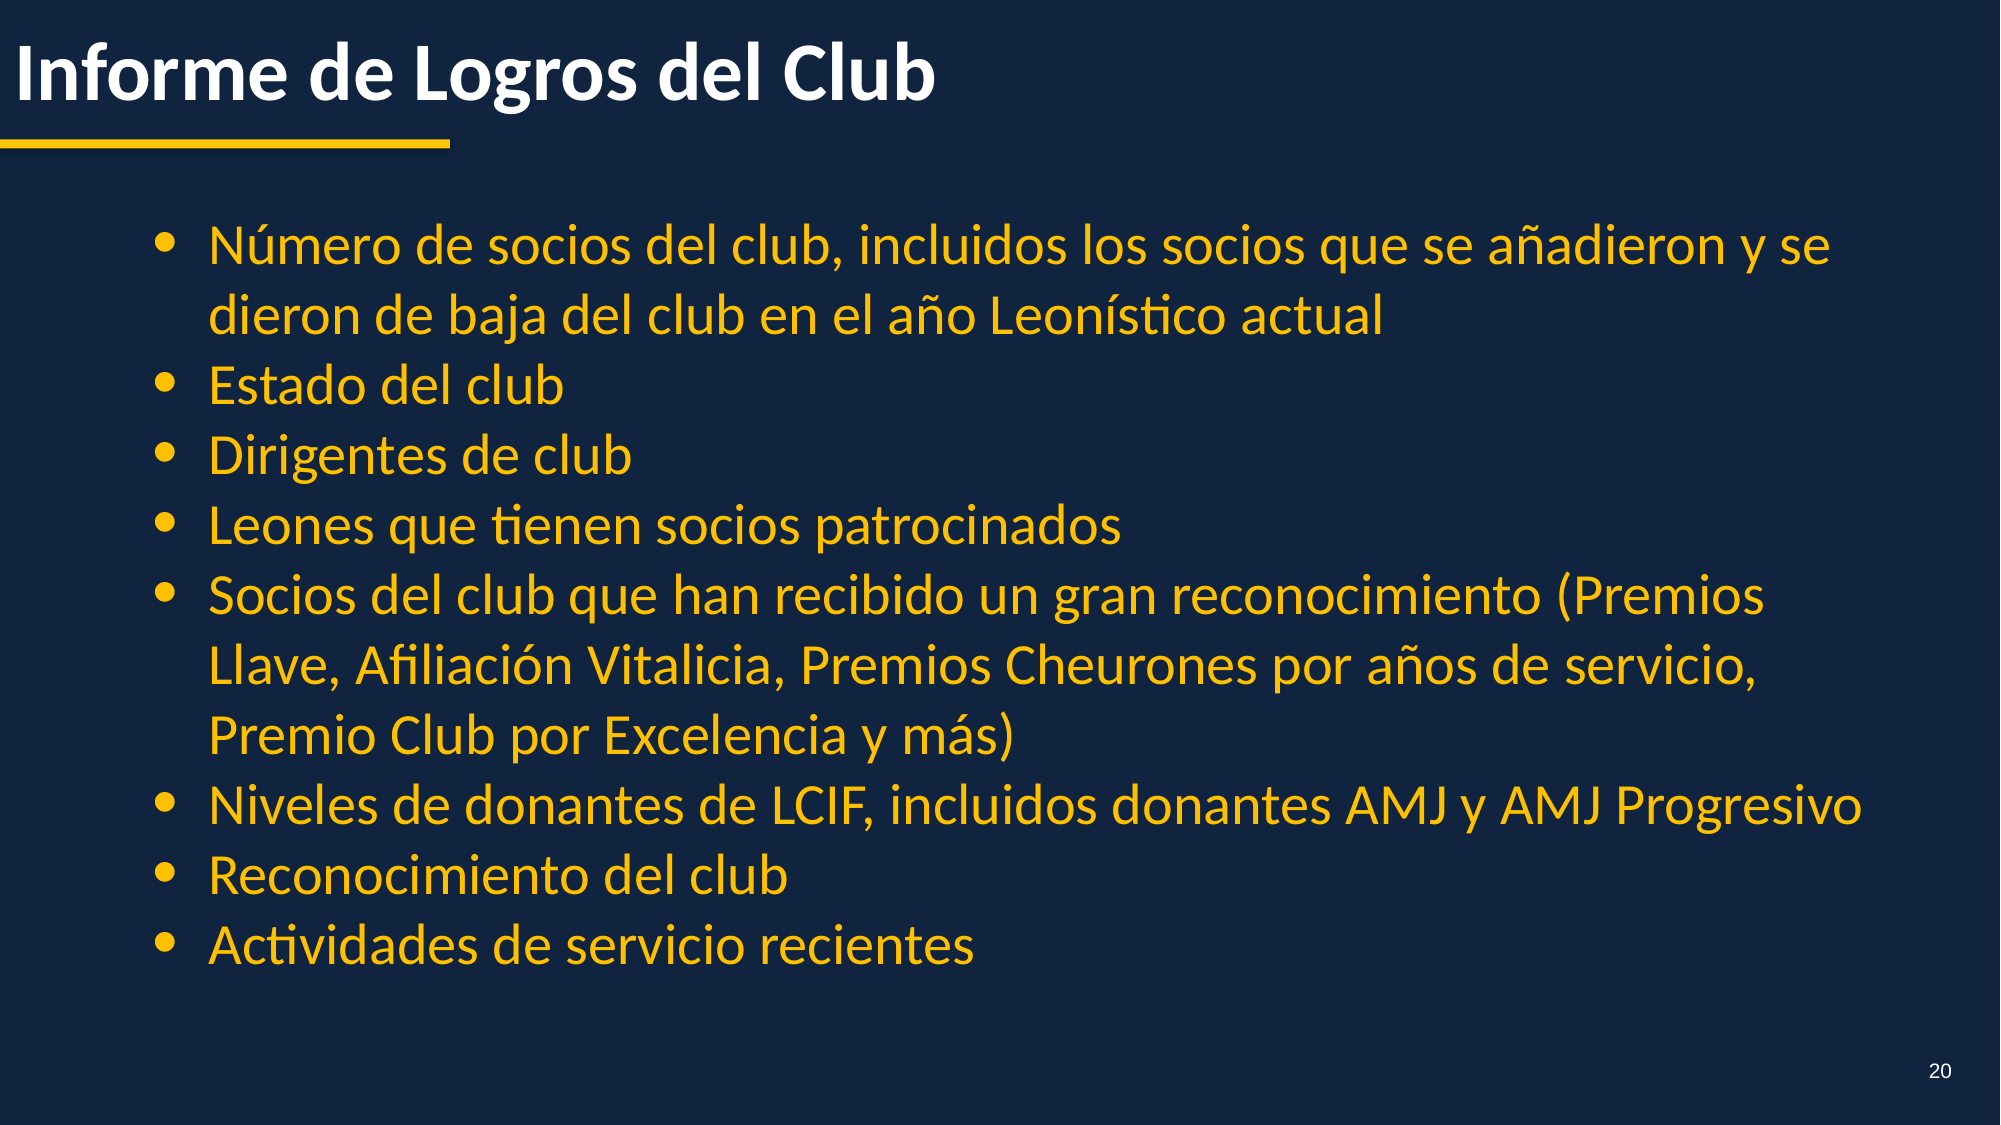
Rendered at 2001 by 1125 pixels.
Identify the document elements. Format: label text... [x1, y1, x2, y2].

text_box Número de socios del club, incluidos los socios que se añadieron y se dieron de baja del club en el año Leonístico actual Estado del club Dirigentes de club Leones que tienen socios patrocinados Socios del club que han recibido un gran reconocimiento (Premios Llave, Afiliación Vitalicia, Premios Cheurones por años de servicio, Premio Club por Excelencia y más) Niveles de donantes de LCIF, incluidos donantes AMJ y AMJ Progresivo Reconocimiento del club Actividades de servicio recientes [137, 198, 1900, 984]
text_box Informe de Logros del Club [0, 9, 1250, 126]
text_box [0, 139, 451, 149]
